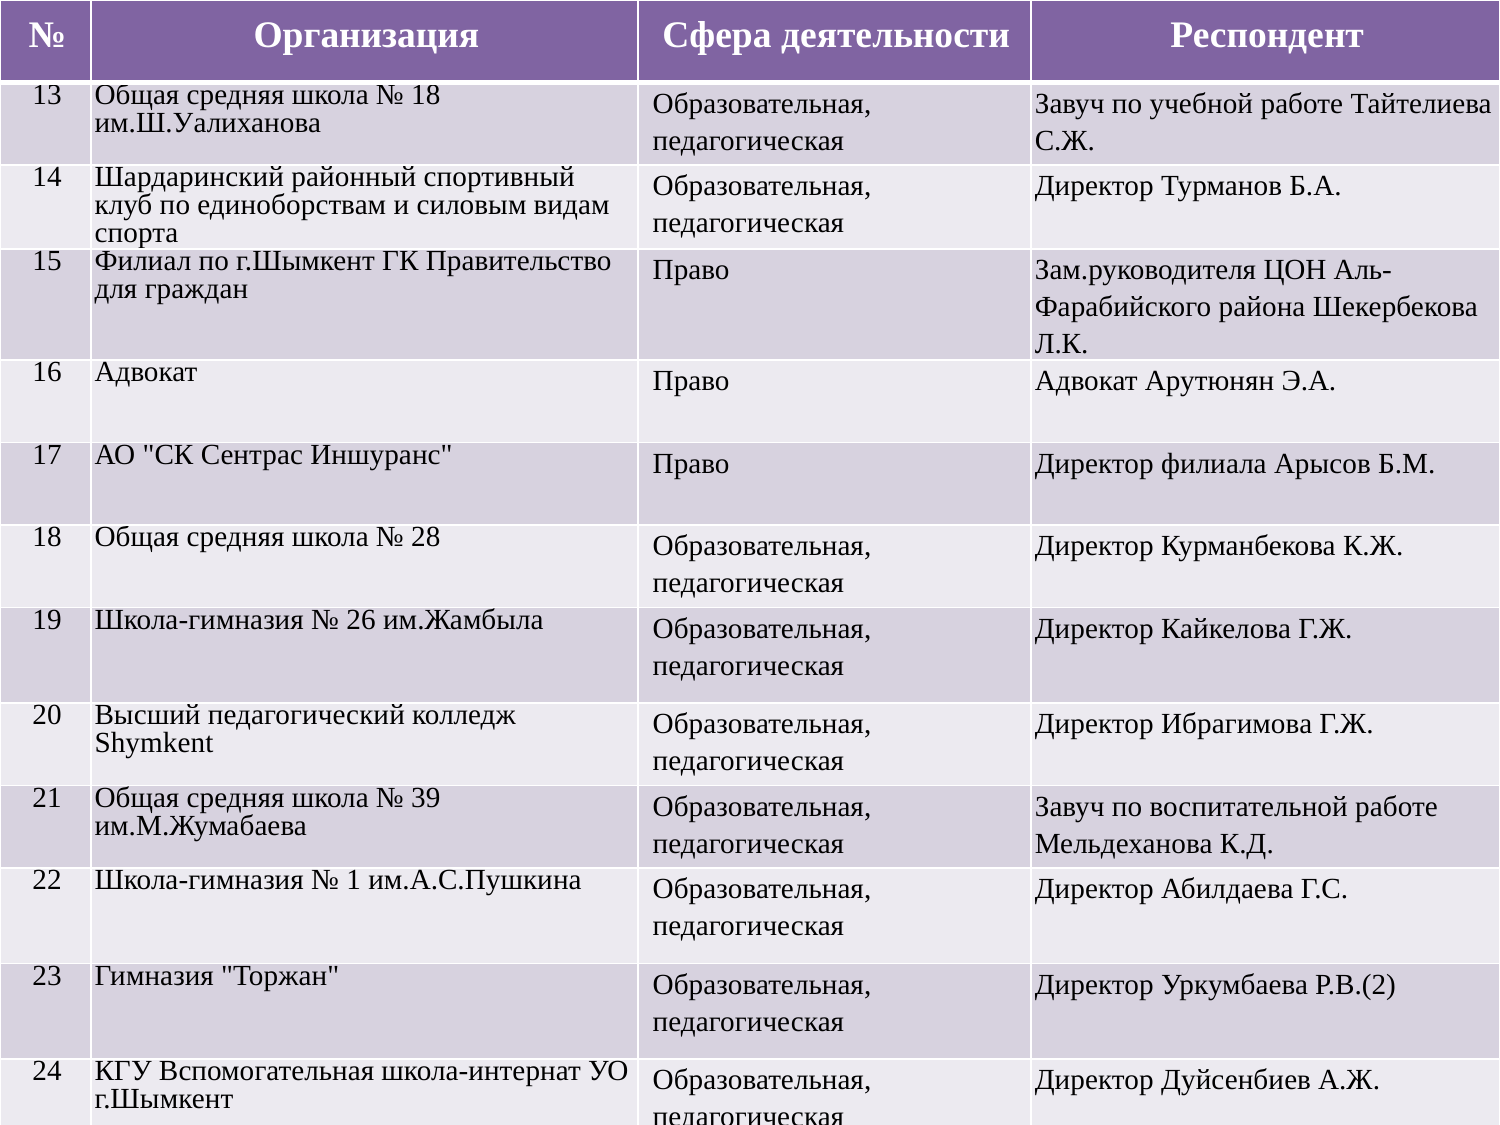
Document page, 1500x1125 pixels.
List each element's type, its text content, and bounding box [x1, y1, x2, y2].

table_cell Образовательная, педагогическая [639, 166, 1030, 248]
table_cell Зам.руководителя ЦОН Аль-Фарабийского района Шекербекова Л.К. [1032, 250, 1499, 359]
table_cell Образовательная, педагогическая [639, 608, 1030, 702]
table_cell КГУ Вспомогательная школа-интернат УО г.Шымкент [92, 1060, 637, 1125]
table_cell 22 [1, 869, 90, 963]
table_cell 13 [1, 85, 90, 164]
table_cell Шардаринский районный спортивный клуб по единоборствам и силовым видам спорта [92, 166, 637, 248]
table_cell 19 [1, 608, 90, 702]
table_cell АО "СК Сентрас Иншуранс" [92, 443, 637, 524]
table_cell Школа-гимназия № 1 им.А.С.Пушкина [92, 869, 637, 963]
table_cell Завуч по учебной работе Тайтелиева С.Ж. [1032, 85, 1499, 164]
table_cell Директор Кайкелова Г.Ж. [1032, 608, 1499, 702]
table_cell Директор филиала Арысов Б.М. [1032, 443, 1499, 524]
table_cell Образовательная, педагогическая [639, 526, 1030, 607]
table_cell Директор Курманбекова К.Ж. [1032, 526, 1499, 607]
table_cell 17 [1, 443, 90, 524]
table_cell Директор Ибрагимова Г.Ж. [1032, 704, 1499, 785]
table_cell Адвокат Арутюнян Э.А. [1032, 361, 1499, 442]
table_cell Право [639, 250, 1030, 359]
table_cell Адвокат [92, 361, 637, 442]
table_cell 14 [1, 166, 90, 248]
table_cell 20 [1, 704, 90, 785]
table_cell Образовательная, педагогическая [639, 869, 1030, 963]
table_cell Директор Уркумбаева Р.В.(2) [1032, 964, 1499, 1058]
table_cell Образовательная, педагогическая [639, 964, 1030, 1058]
table_cell Филиал по г.Шымкент ГК Правительство для граждан [92, 250, 637, 359]
table_cell Общая средняя школа № 39 им.М.Жумабаева [92, 786, 637, 867]
table_header № [1, 1, 90, 80]
table_cell Гимназия "Торжан" [92, 964, 637, 1058]
table_cell Школа-гимназия № 26 им.Жамбыла [92, 608, 637, 702]
table_cell 16 [1, 361, 90, 442]
table_cell Общая средняя школа № 18 им.Ш.Уалиханова [92, 85, 637, 164]
table_cell Завуч по воспитательной работе Мельдеханова К.Д. [1032, 786, 1499, 867]
table_cell 15 [1, 250, 90, 359]
table_header Сфера деятельности [639, 1, 1030, 80]
table_header Организация [92, 1, 637, 80]
table_cell Общая средняя школа № 28 [92, 526, 637, 607]
table_cell Высший педагогический колледж Shymkent [92, 704, 637, 785]
table_cell 24 [1, 1060, 90, 1125]
table_cell 21 [1, 786, 90, 867]
table_cell Директор Абилдаева Г.С. [1032, 869, 1499, 963]
table_cell Образовательная, педагогическая [639, 786, 1030, 867]
table_header Респондент [1032, 1, 1499, 80]
table_cell 23 [1, 964, 90, 1058]
table_cell Образовательная, педагогическая [639, 85, 1030, 164]
table_cell Директор Турманов Б.А. [1032, 166, 1499, 248]
table_cell Право [639, 443, 1030, 524]
table_cell Право [639, 361, 1030, 442]
table_cell 18 [1, 526, 90, 607]
table_cell Образовательная, педагогическая [639, 1060, 1030, 1125]
table_cell Директор Дуйсенбиев А.Ж. [1032, 1060, 1499, 1125]
table_cell Образовательная, педагогическая [639, 704, 1030, 785]
